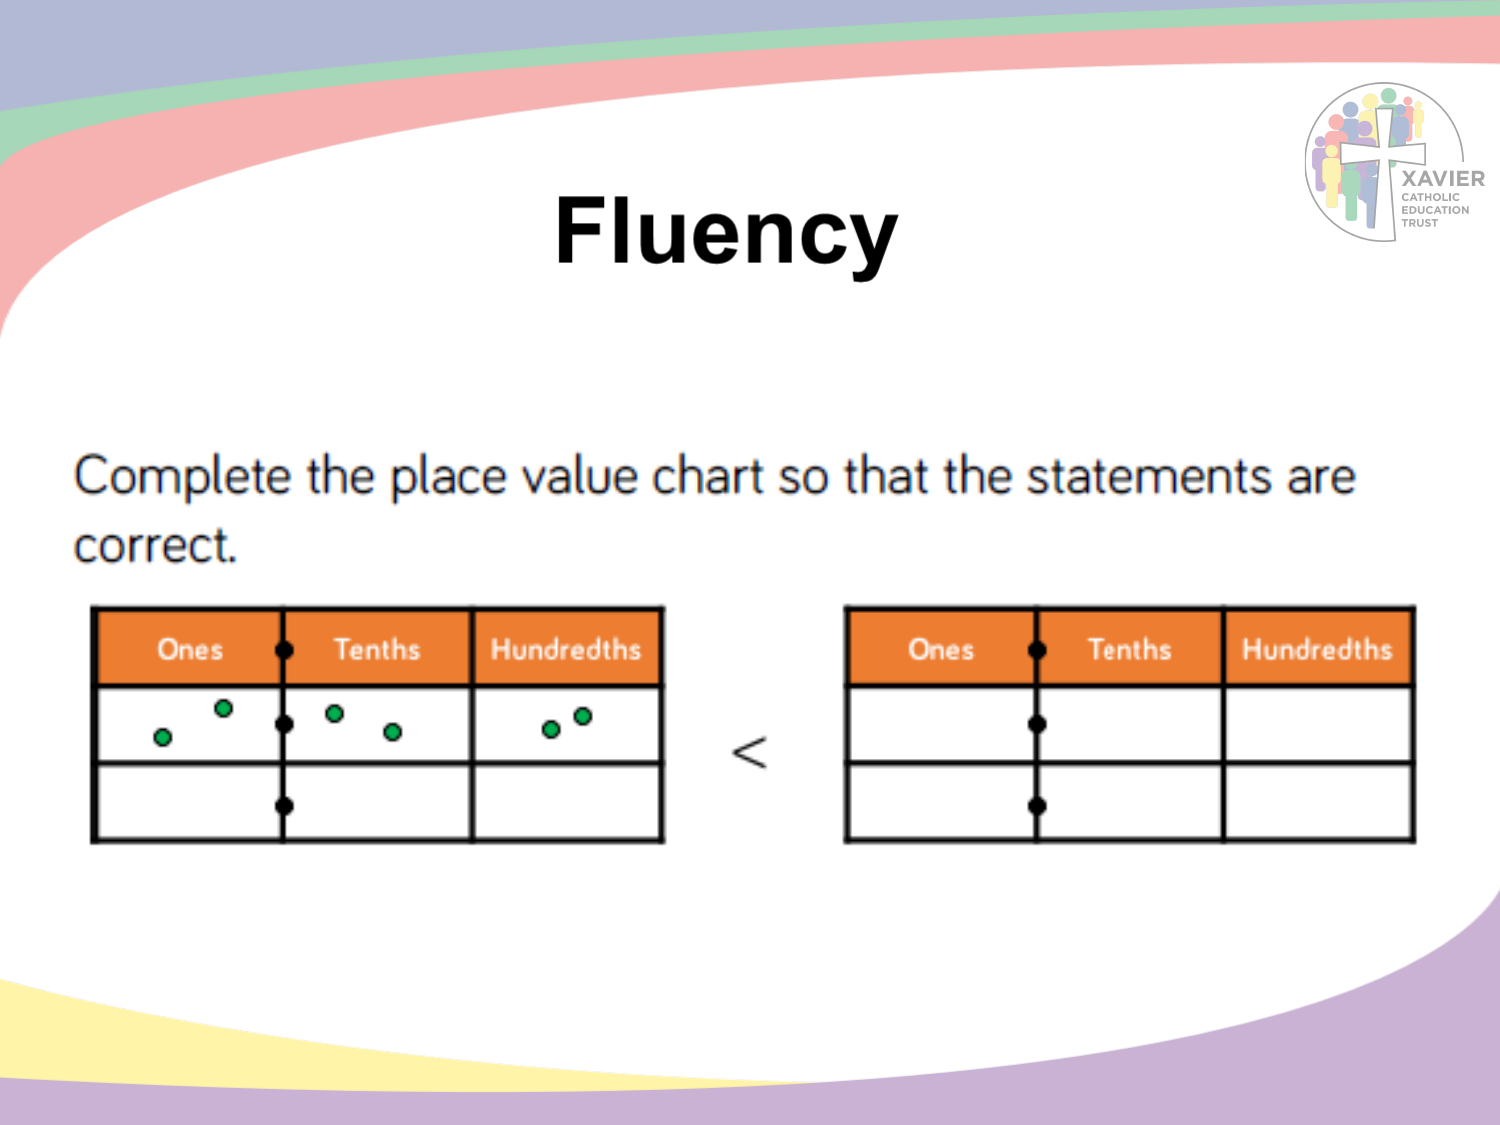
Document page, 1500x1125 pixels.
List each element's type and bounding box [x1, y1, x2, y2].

picture [496, 145, 953, 338]
picture [54, 433, 1441, 878]
